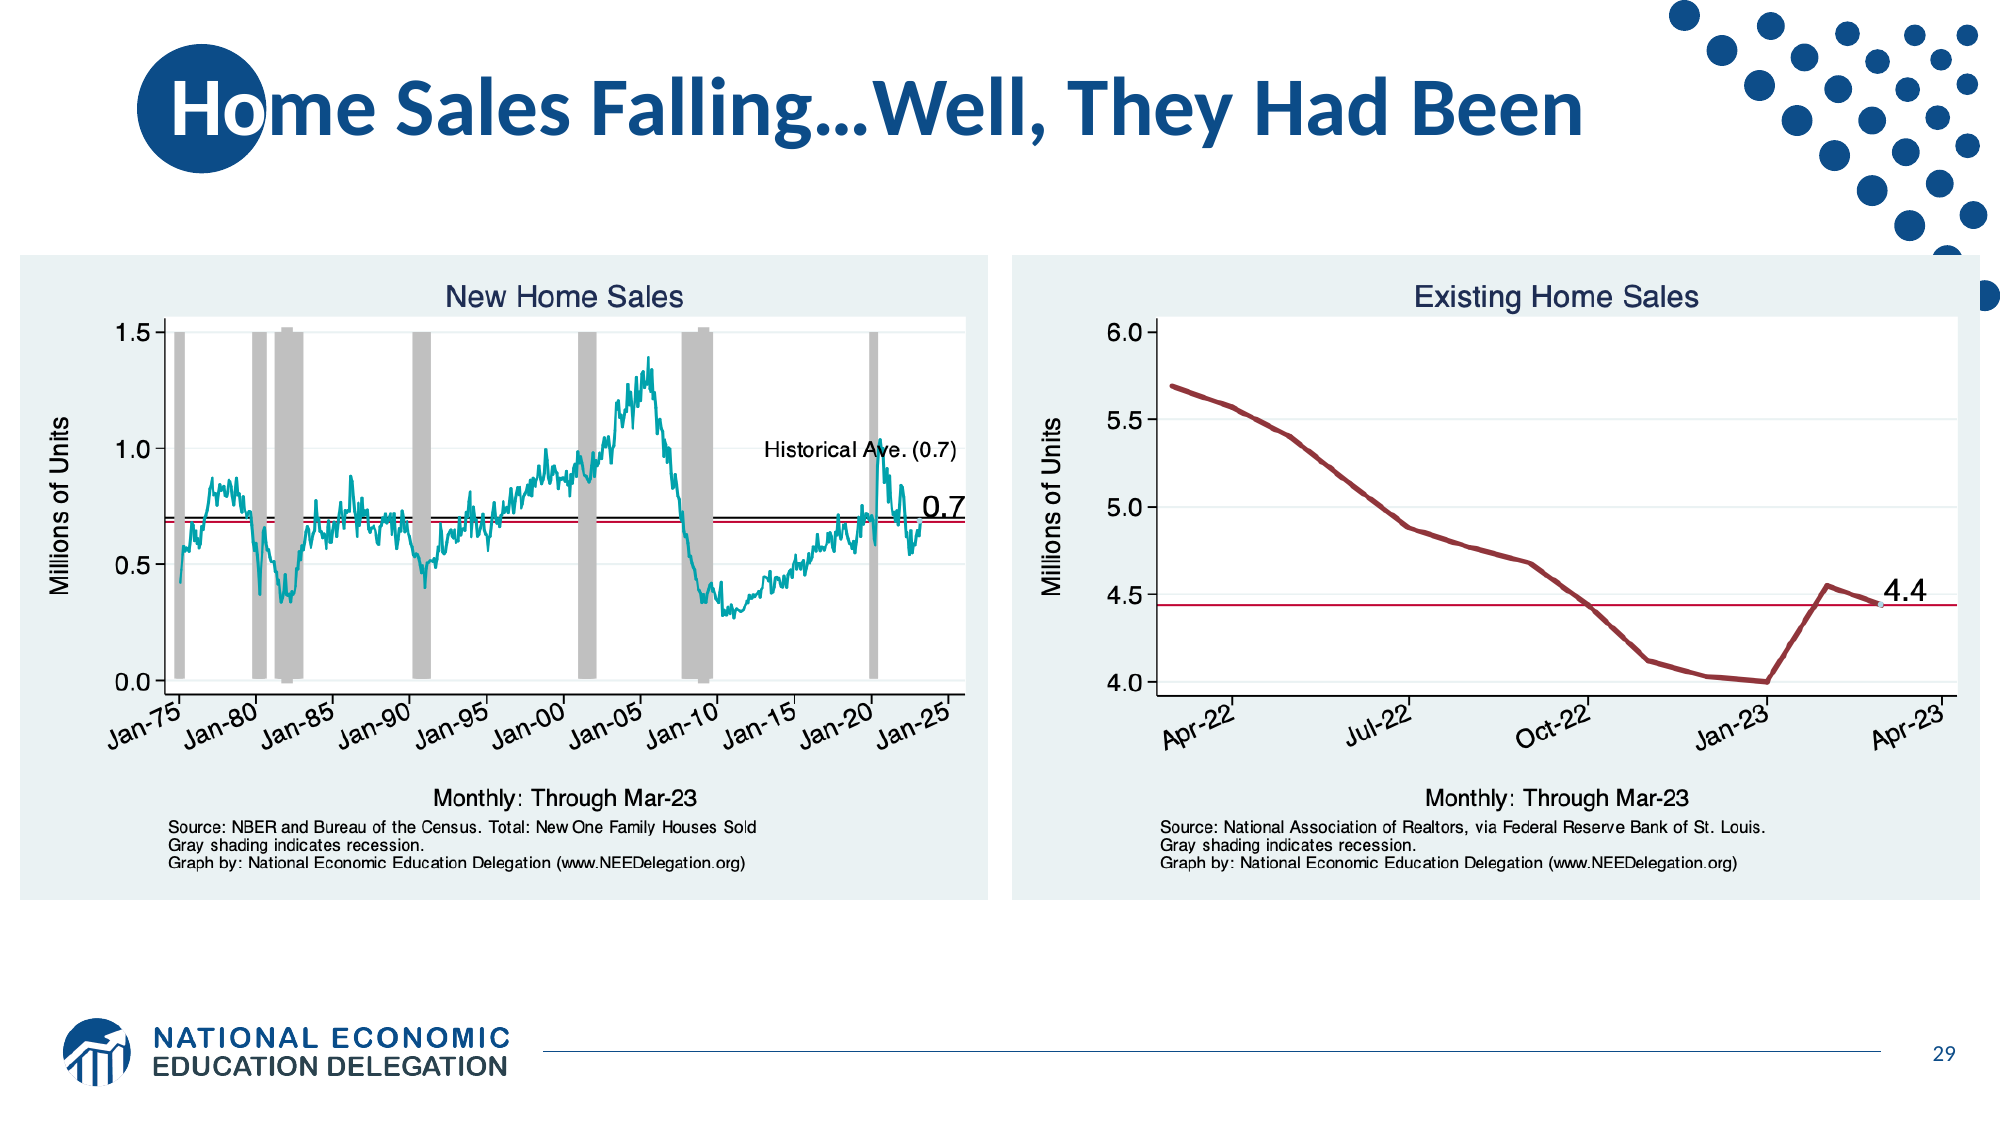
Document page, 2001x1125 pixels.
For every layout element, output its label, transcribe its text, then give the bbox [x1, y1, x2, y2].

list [1012, 255, 1980, 900]
title Home Sales Falling…Well, They Had Been [155, 0, 1881, 218]
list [20, 255, 988, 900]
picture [55, 1013, 520, 1091]
slide_number 29 [1521, 1022, 1972, 1082]
